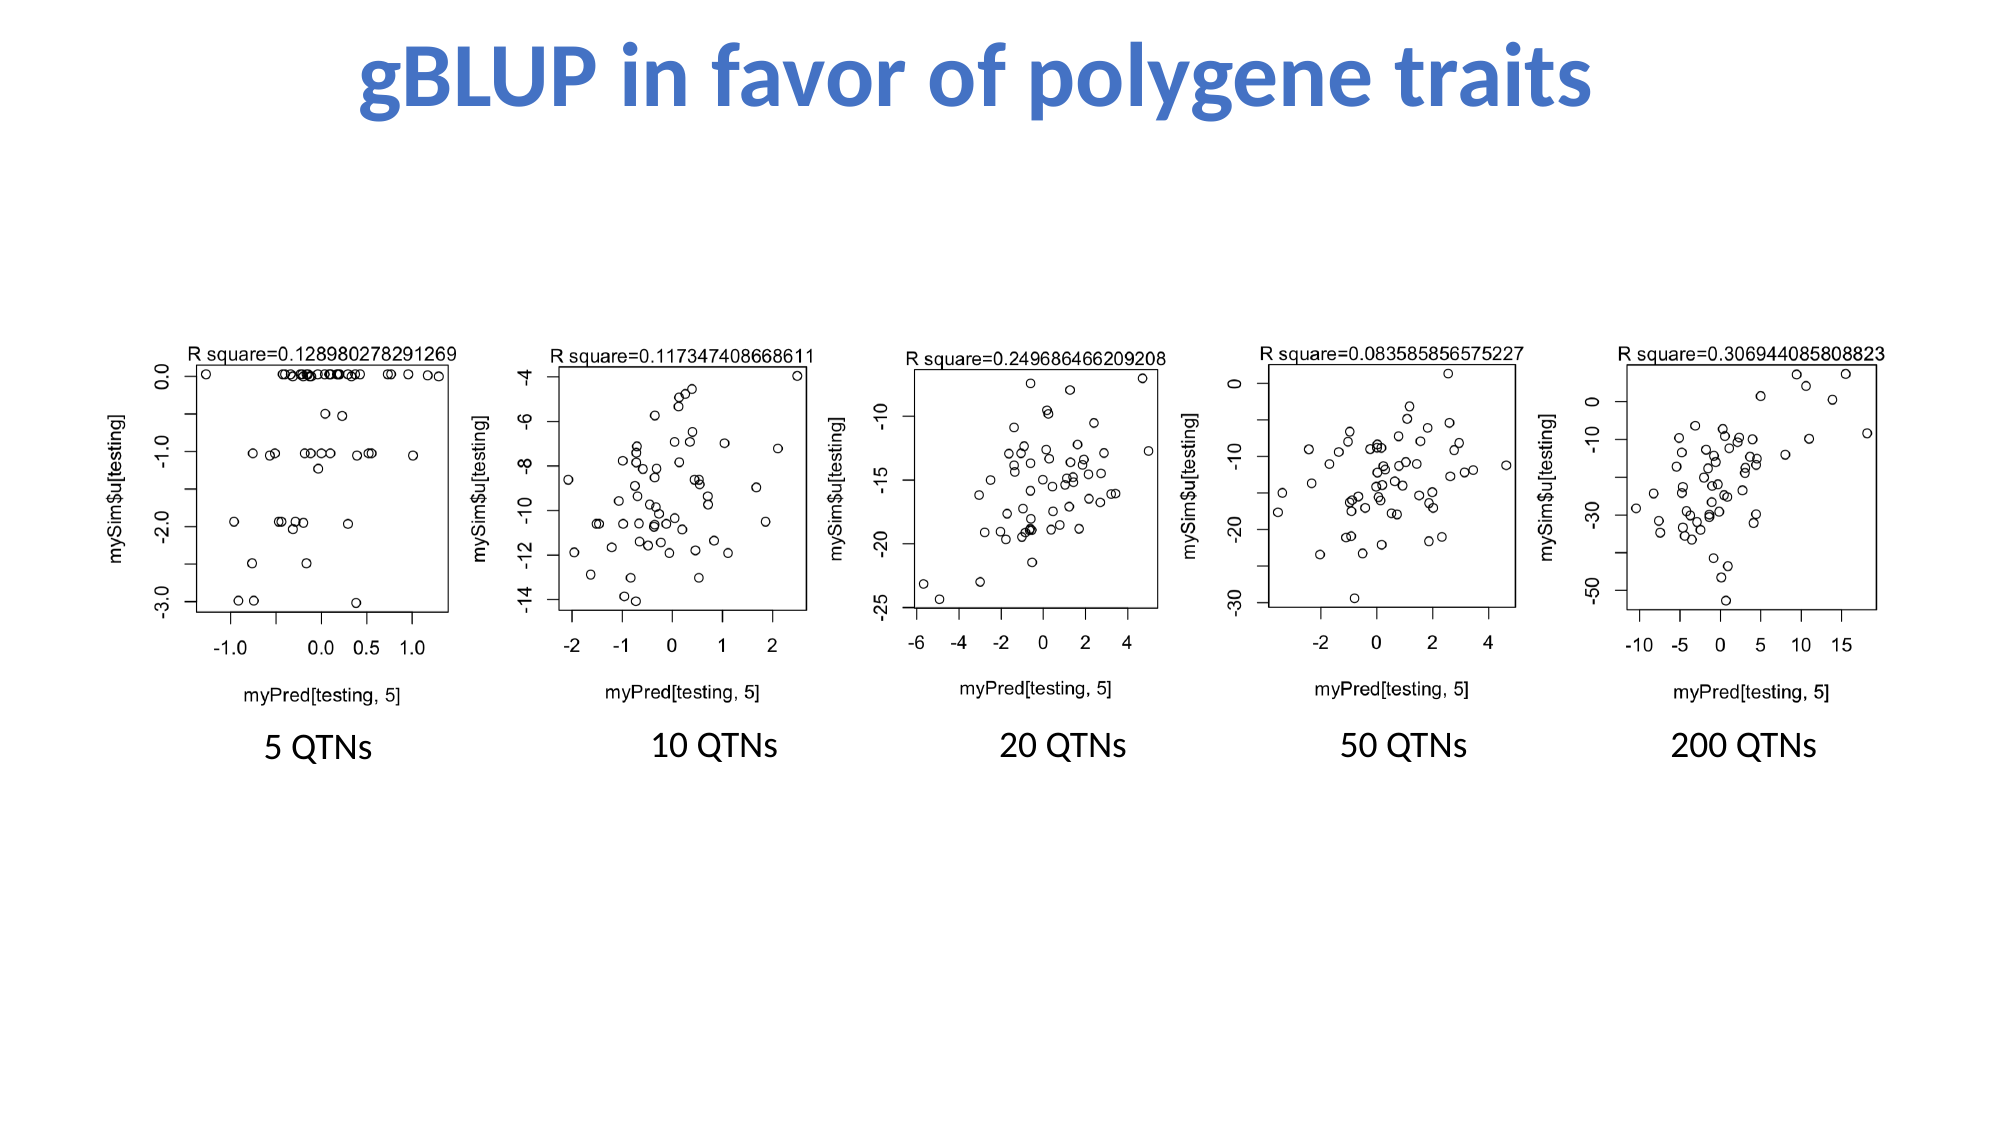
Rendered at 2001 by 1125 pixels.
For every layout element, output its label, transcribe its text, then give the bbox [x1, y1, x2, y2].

text_box 20 QTNs [984, 713, 1167, 773]
text_box 5 QTNs [249, 714, 432, 775]
picture [101, 337, 1893, 713]
text_box 50 QTNs [1324, 713, 1508, 773]
title gBLUP in favor of polygene traits [339, 0, 1614, 154]
text_box 200 QTNs [1655, 713, 1838, 773]
text_box 10 QTNs [635, 713, 818, 773]
